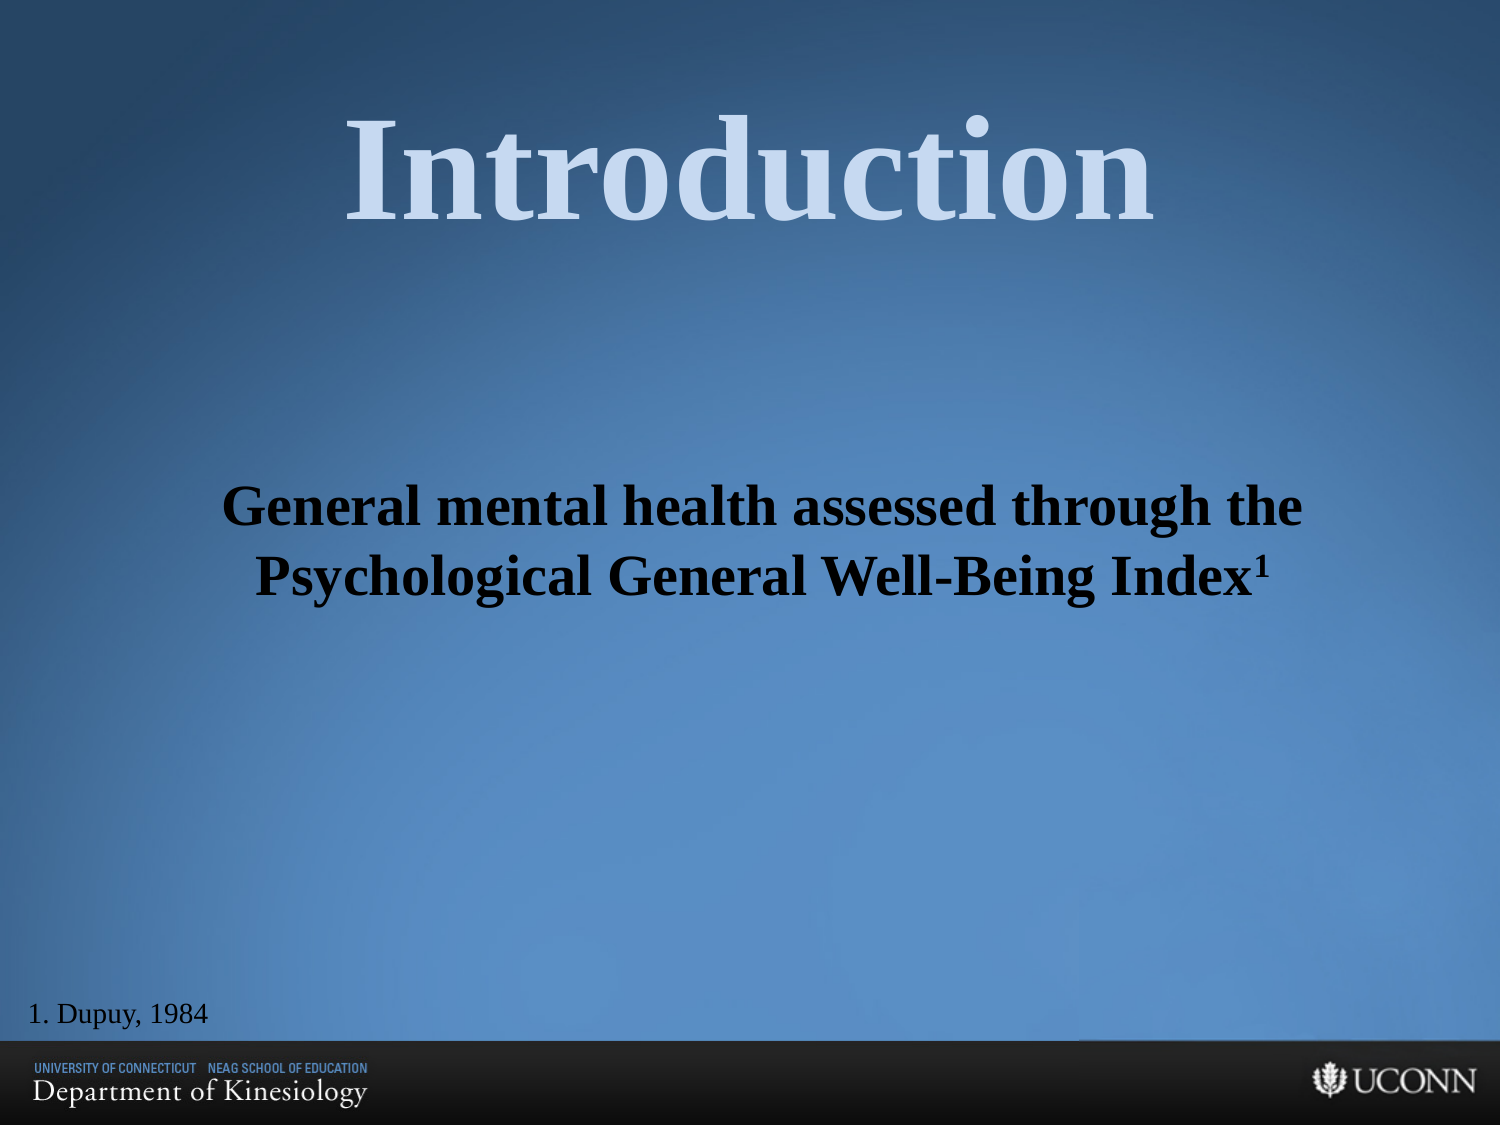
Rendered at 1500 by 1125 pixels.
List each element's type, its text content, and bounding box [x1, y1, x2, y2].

picture [0, 0, 1500, 1125]
text_box General mental health assessed through the Psychological General Well-Being Index1 [139, 459, 1074, 615]
text_box 1. Dupuy, 1984 [12, 986, 1074, 1037]
text_box Introduction [245, 62, 1074, 257]
